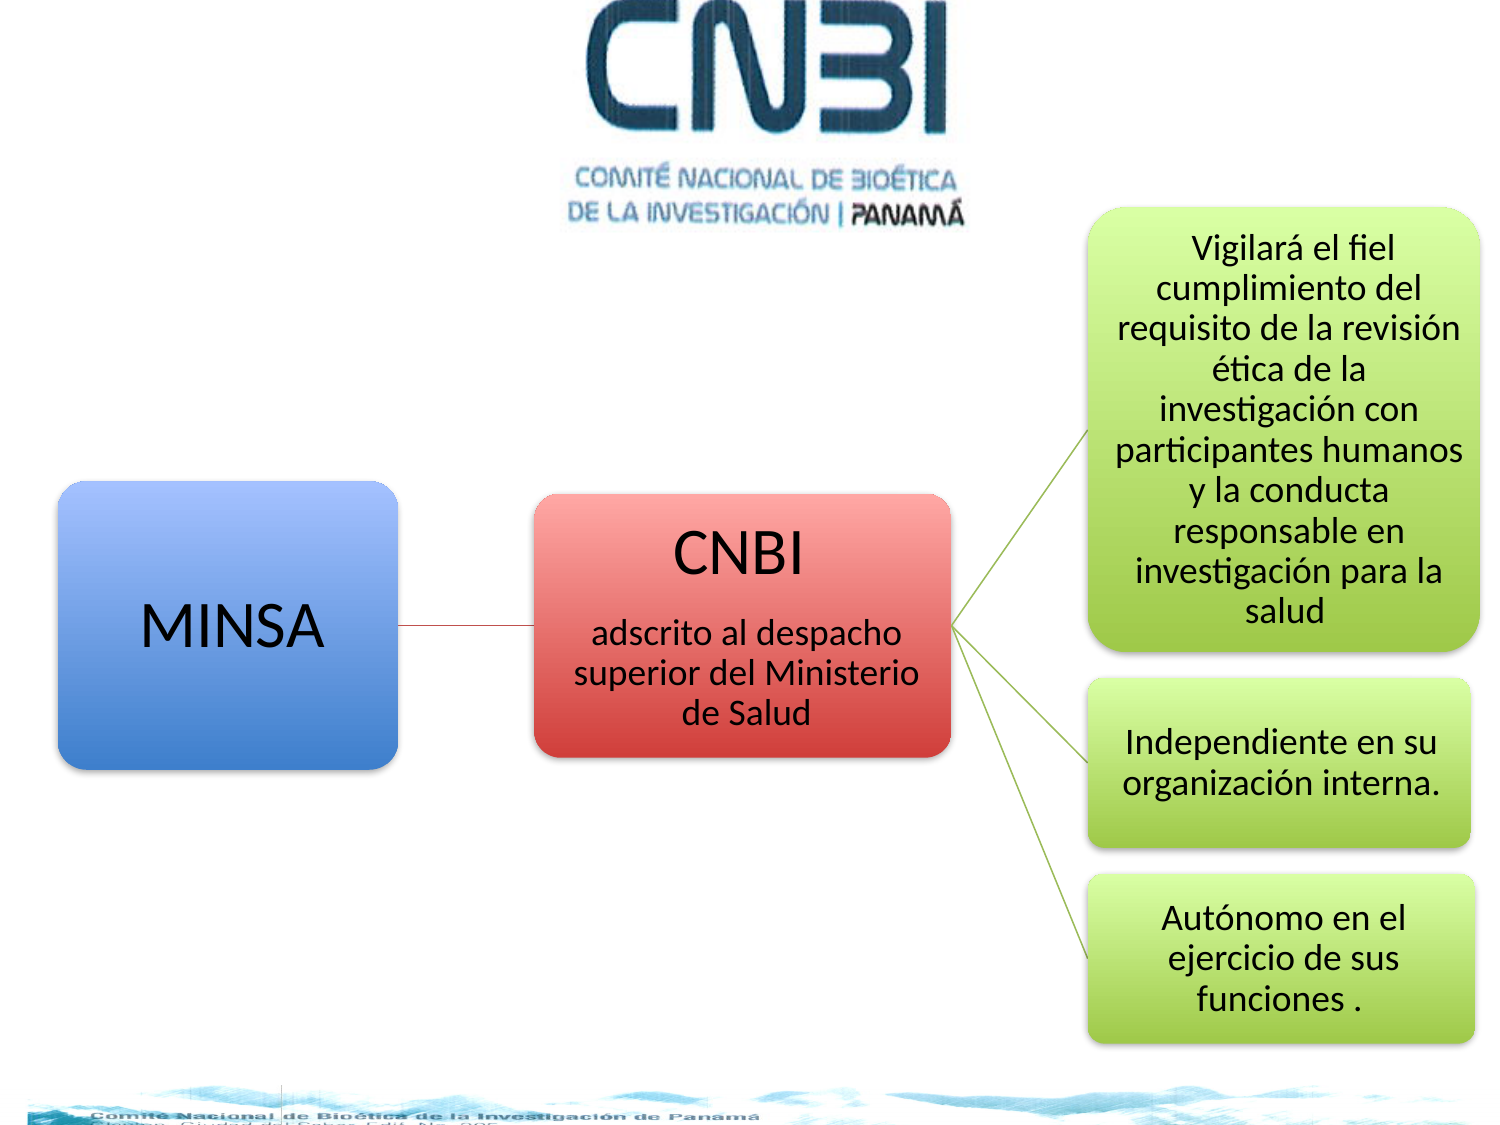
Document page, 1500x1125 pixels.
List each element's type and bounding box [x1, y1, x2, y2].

picture [415, 0, 1010, 246]
list [55, 186, 1482, 1065]
picture [0, 1085, 1500, 1125]
